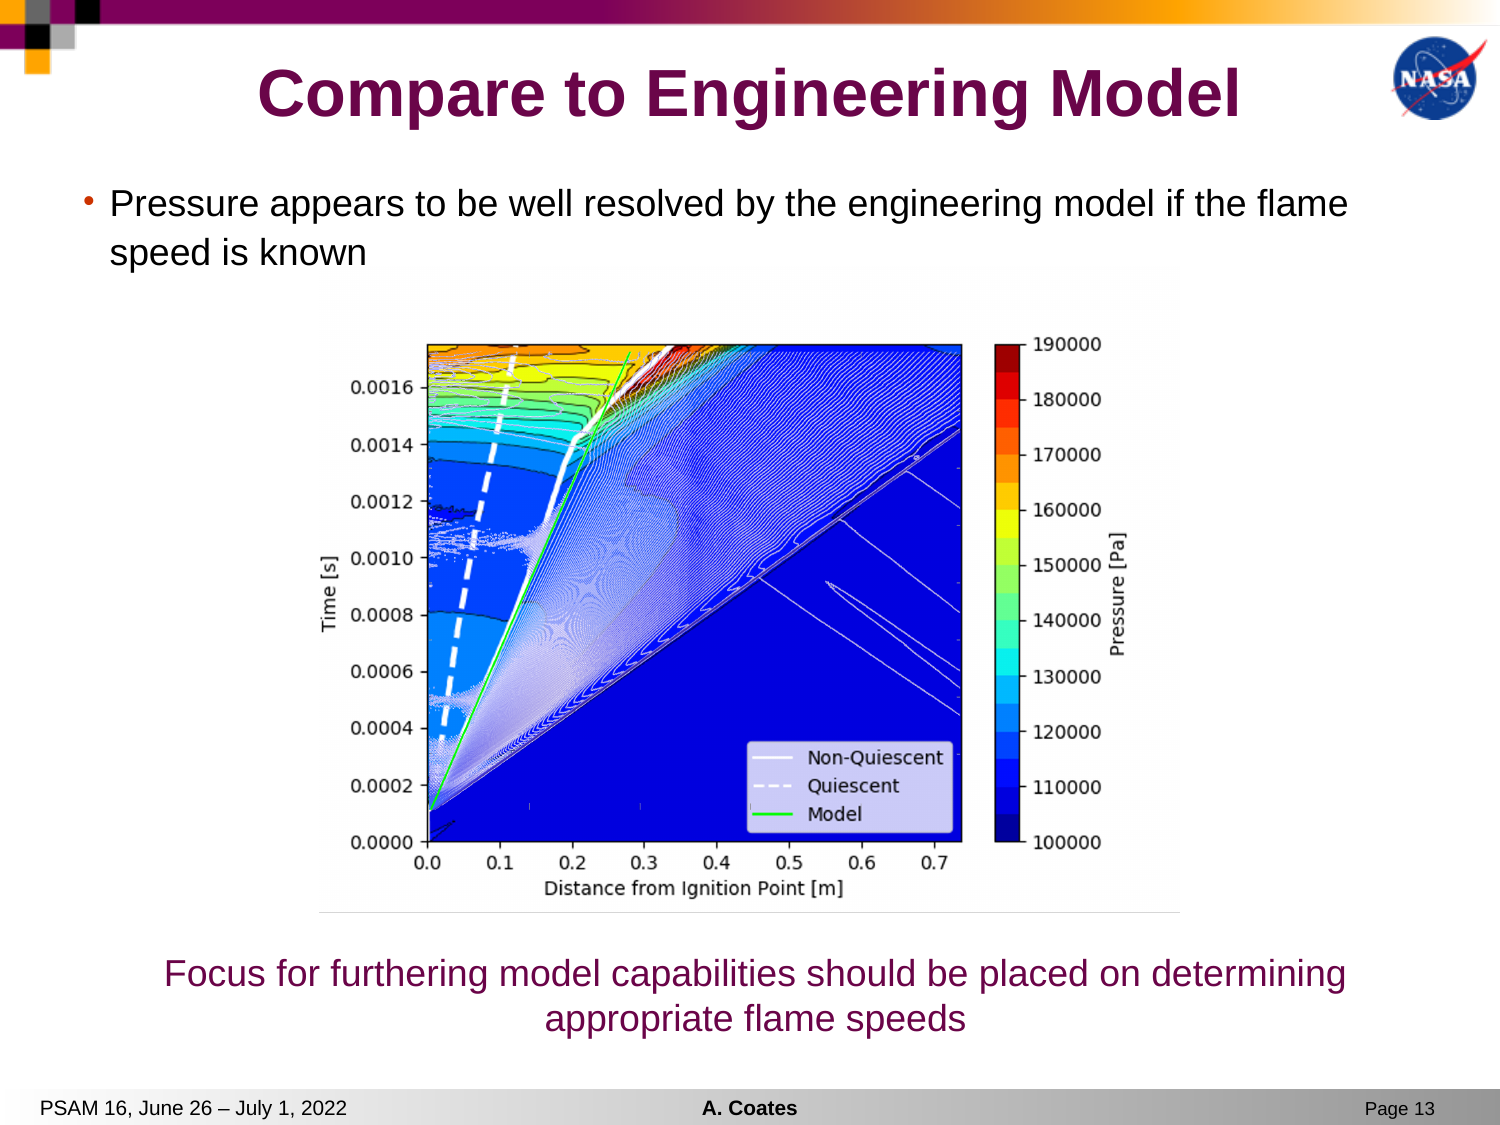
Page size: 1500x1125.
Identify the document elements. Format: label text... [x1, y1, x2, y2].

title Compare to Engineering Model [112, 27, 1388, 153]
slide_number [24, 1086, 366, 1125]
picture [0, 0, 1500, 120]
picture [319, 265, 1181, 913]
list Pressure appears to be well resolved by the engineering model if the flame speed is known [66, 166, 1445, 1080]
text_box Focus for furthering model capabilities should be placed on determining appropriate flame speeds [118, 941, 1393, 1047]
footer A. Coates [324, 1087, 1175, 1125]
